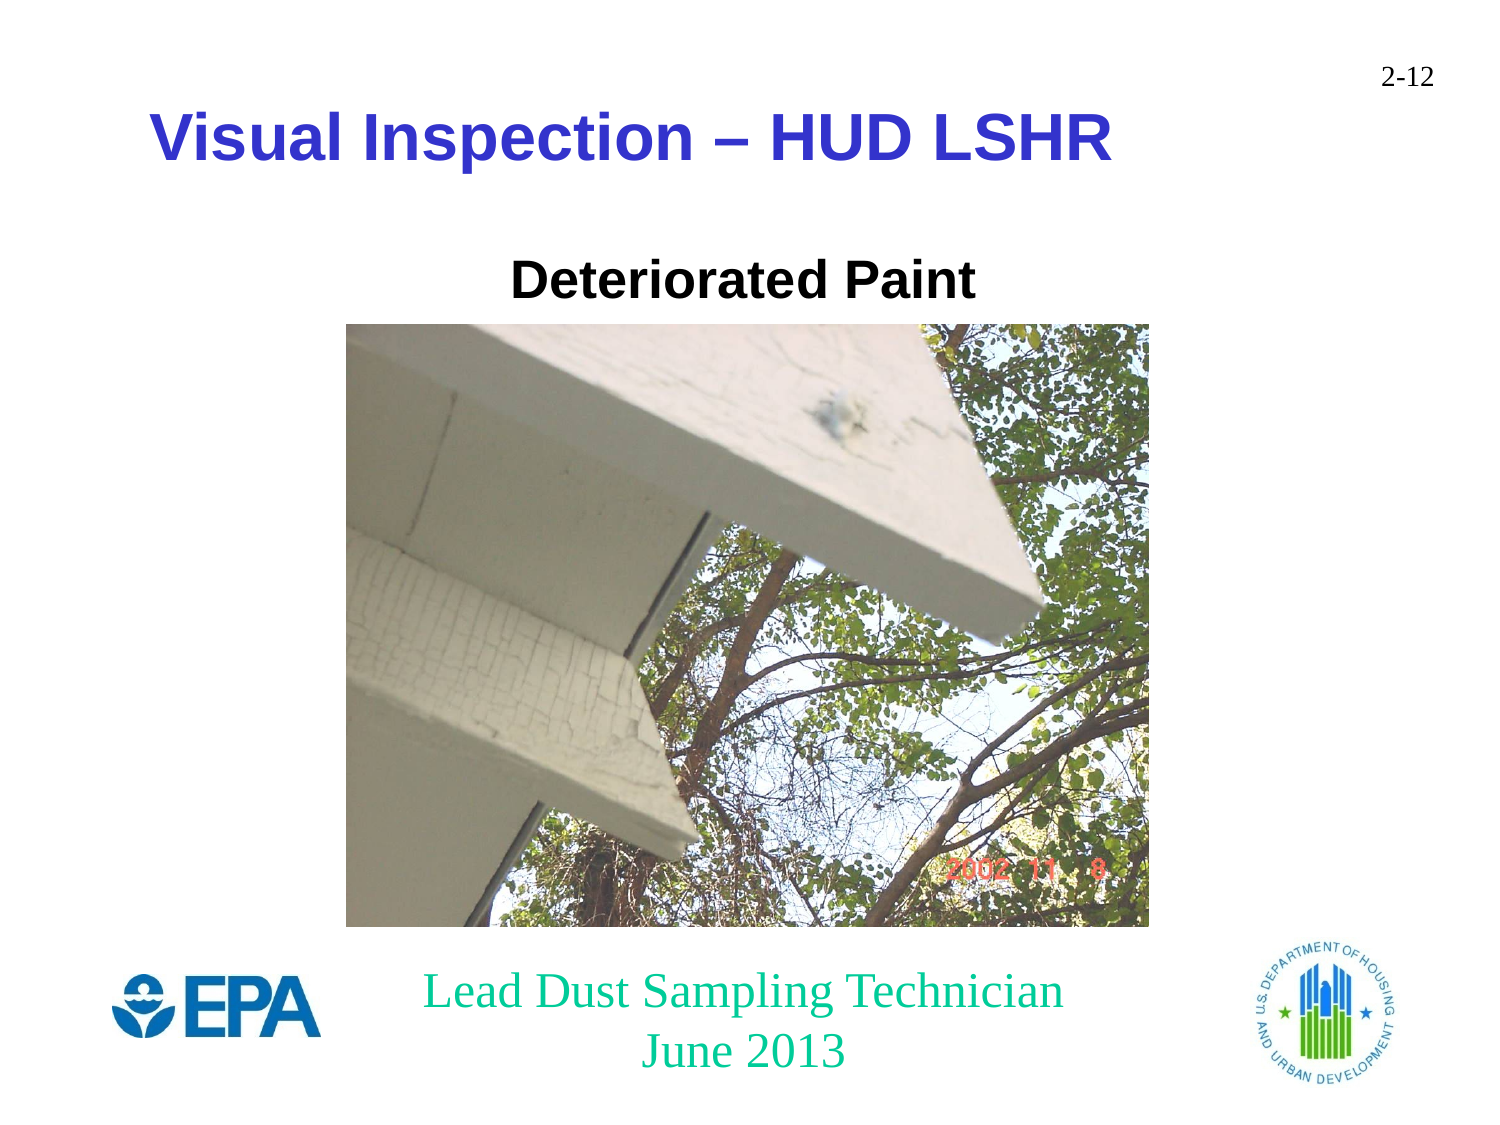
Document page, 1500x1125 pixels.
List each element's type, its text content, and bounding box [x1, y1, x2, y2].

text_box Deteriorated Paint [231, 237, 1257, 317]
picture [112, 974, 321, 1038]
picture [346, 324, 1150, 927]
title Visual Inspection – HUD LSHR [134, 40, 1310, 228]
picture [1250, 937, 1400, 1088]
